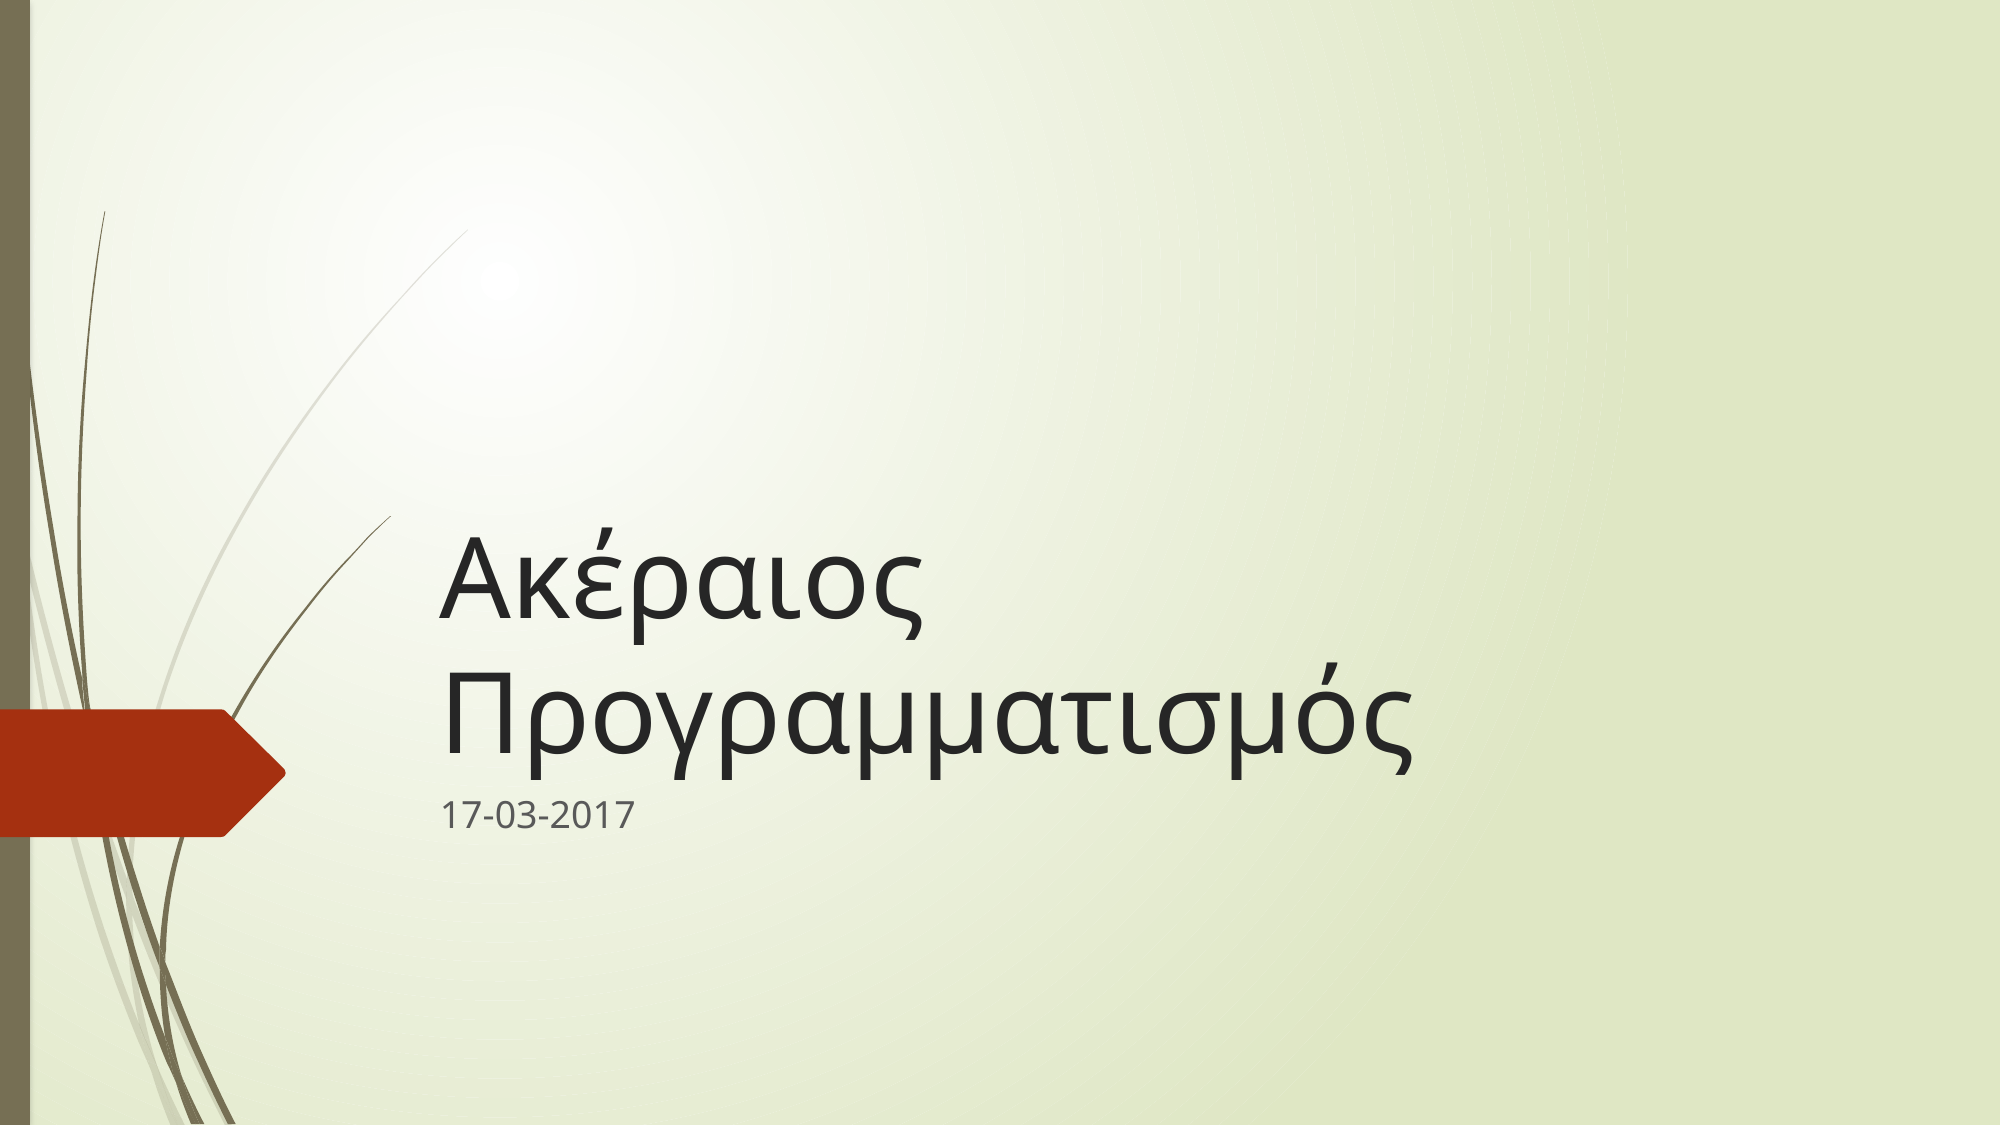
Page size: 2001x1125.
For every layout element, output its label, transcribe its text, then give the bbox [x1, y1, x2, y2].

subtitle 17-03-2017 [424, 783, 1888, 969]
title Ακέραιος Προγραμματισμός [424, 412, 1888, 783]
